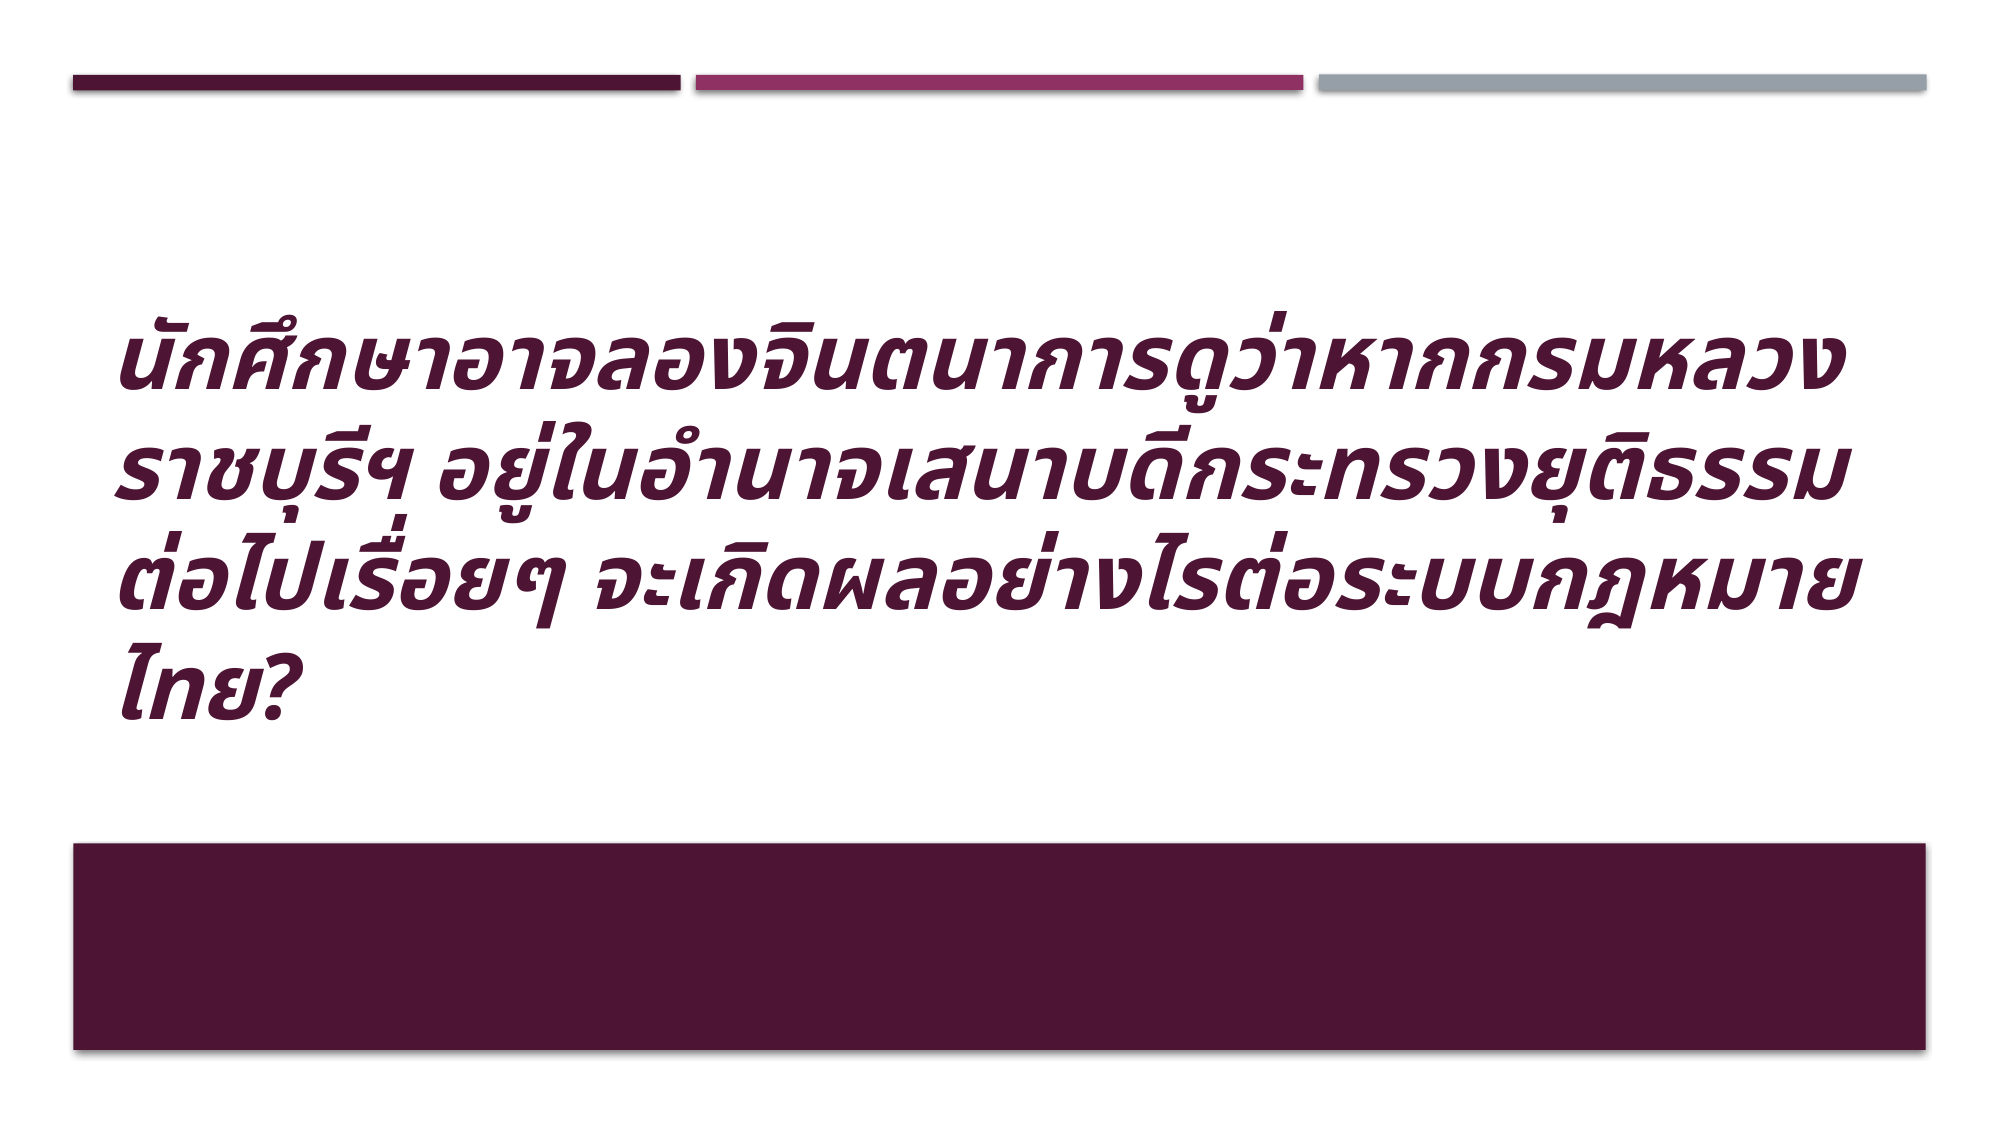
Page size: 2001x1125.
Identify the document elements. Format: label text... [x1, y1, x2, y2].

title นักศึกษาอาจลองจินตนาการดูว่าหากกรมหลวงราชบุรีฯ อยู่ในอำนาจเสนาบดีกระทรวงยุติธรรมต่อไปเรื่อยๆ จะเกิดผลอย่างไรต่อระบบกฎหมายไทย? [95, 499, 1905, 745]
